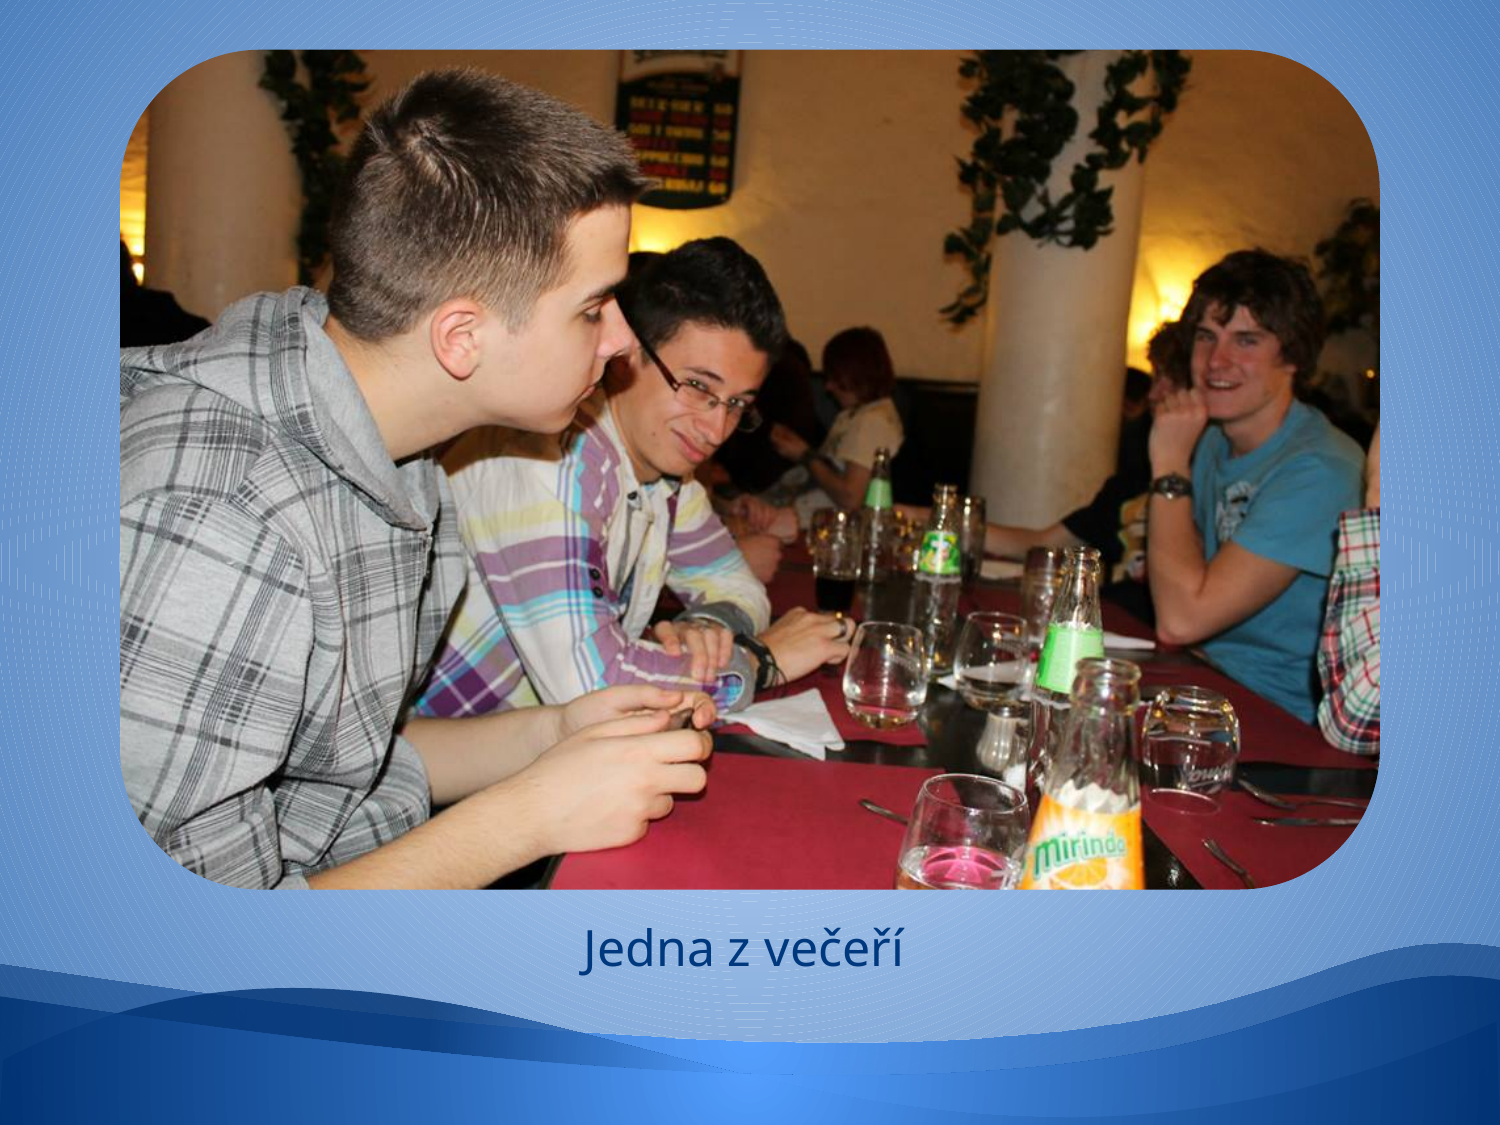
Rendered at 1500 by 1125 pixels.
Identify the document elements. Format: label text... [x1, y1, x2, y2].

picture [119, 49, 1381, 890]
list Jedna z večeří [294, 899, 1194, 1013]
